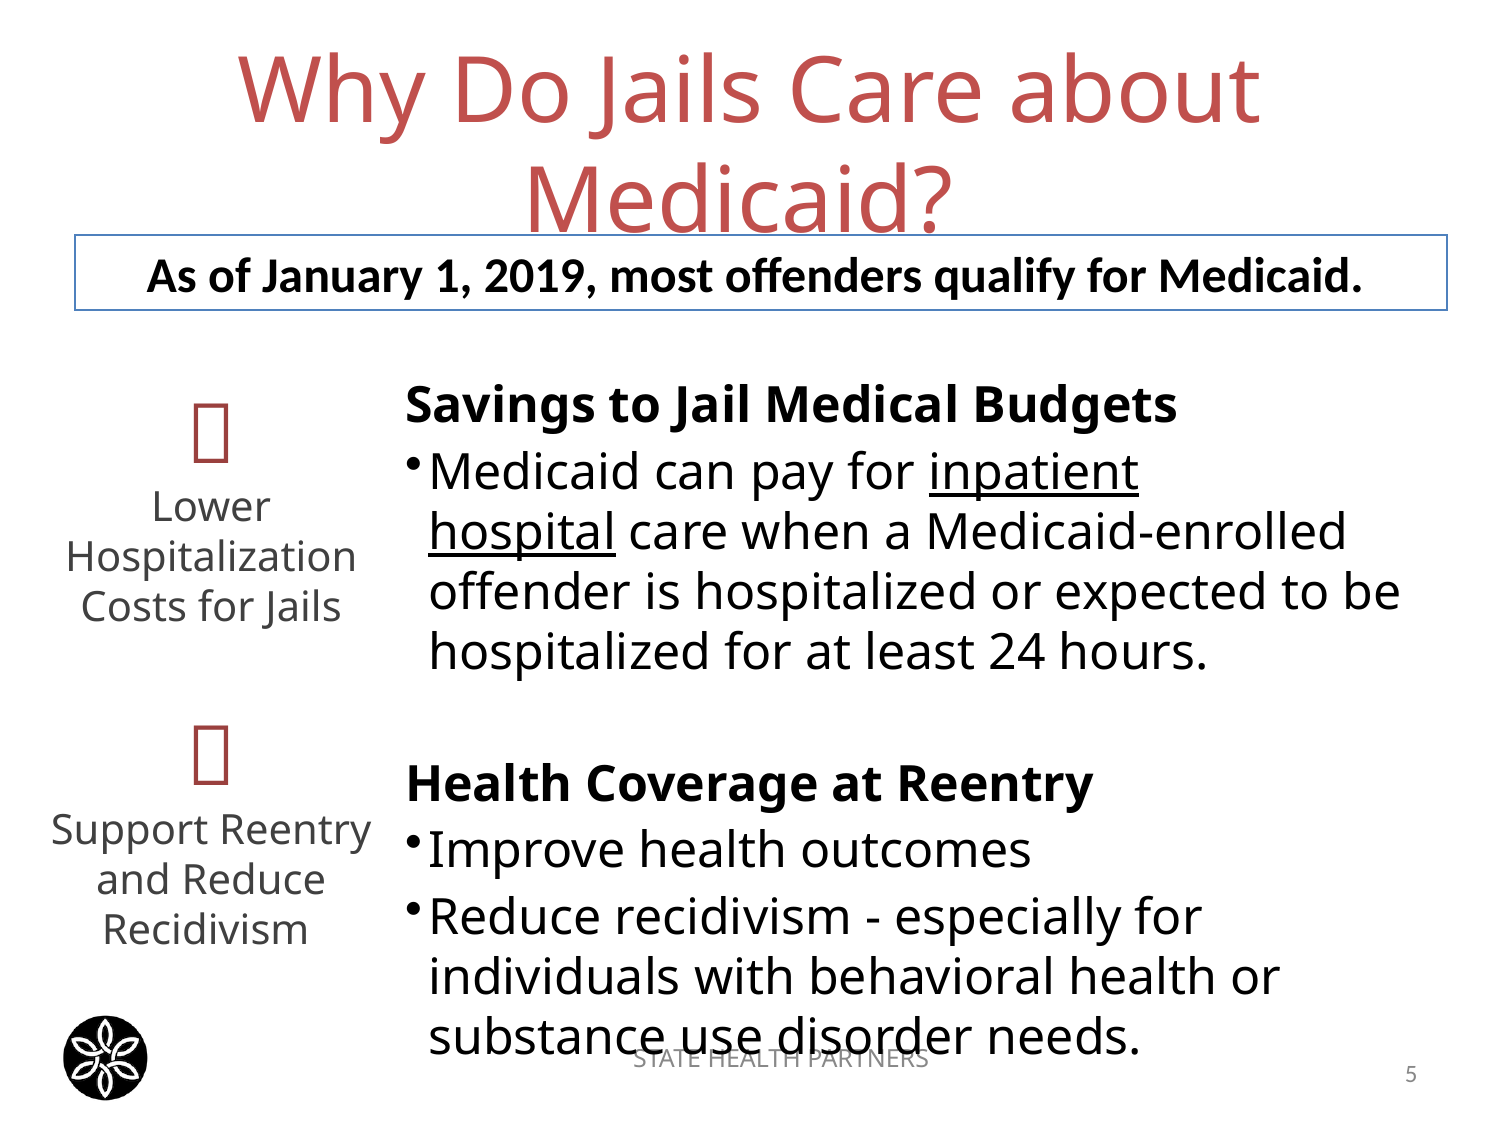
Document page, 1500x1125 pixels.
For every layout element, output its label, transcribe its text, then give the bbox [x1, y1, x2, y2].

text_box STATE HEALTH PARTNERS [175, 1035, 1388, 1080]
text_box Savings to Jail Medical Budgets Medicaid can pay for inpatient hospital care when a Medicaid-enrolled offender is hospitalized or expected to be hospitalized for at least 24 hours. Health Coverage at Reentry Improve health outcomes Reduce recidivism - especially for individuals with behavioral health or substance use disorder needs. [390, 365, 1464, 1072]
picture [58, 1011, 152, 1104]
text_box As of January 1, 2019, most offenders qualify for Medicaid. [74, 234, 1448, 310]
slide_number 5 [1394, 1072, 1426, 1094]
title Why Do Jails Care about Medicaid? [74, 46, 1426, 234]
text_box  Support Reentry and Reduce Recidivism [31, 694, 390, 960]
text_box  Lower Hospitalization Costs for Jails [31, 372, 390, 638]
